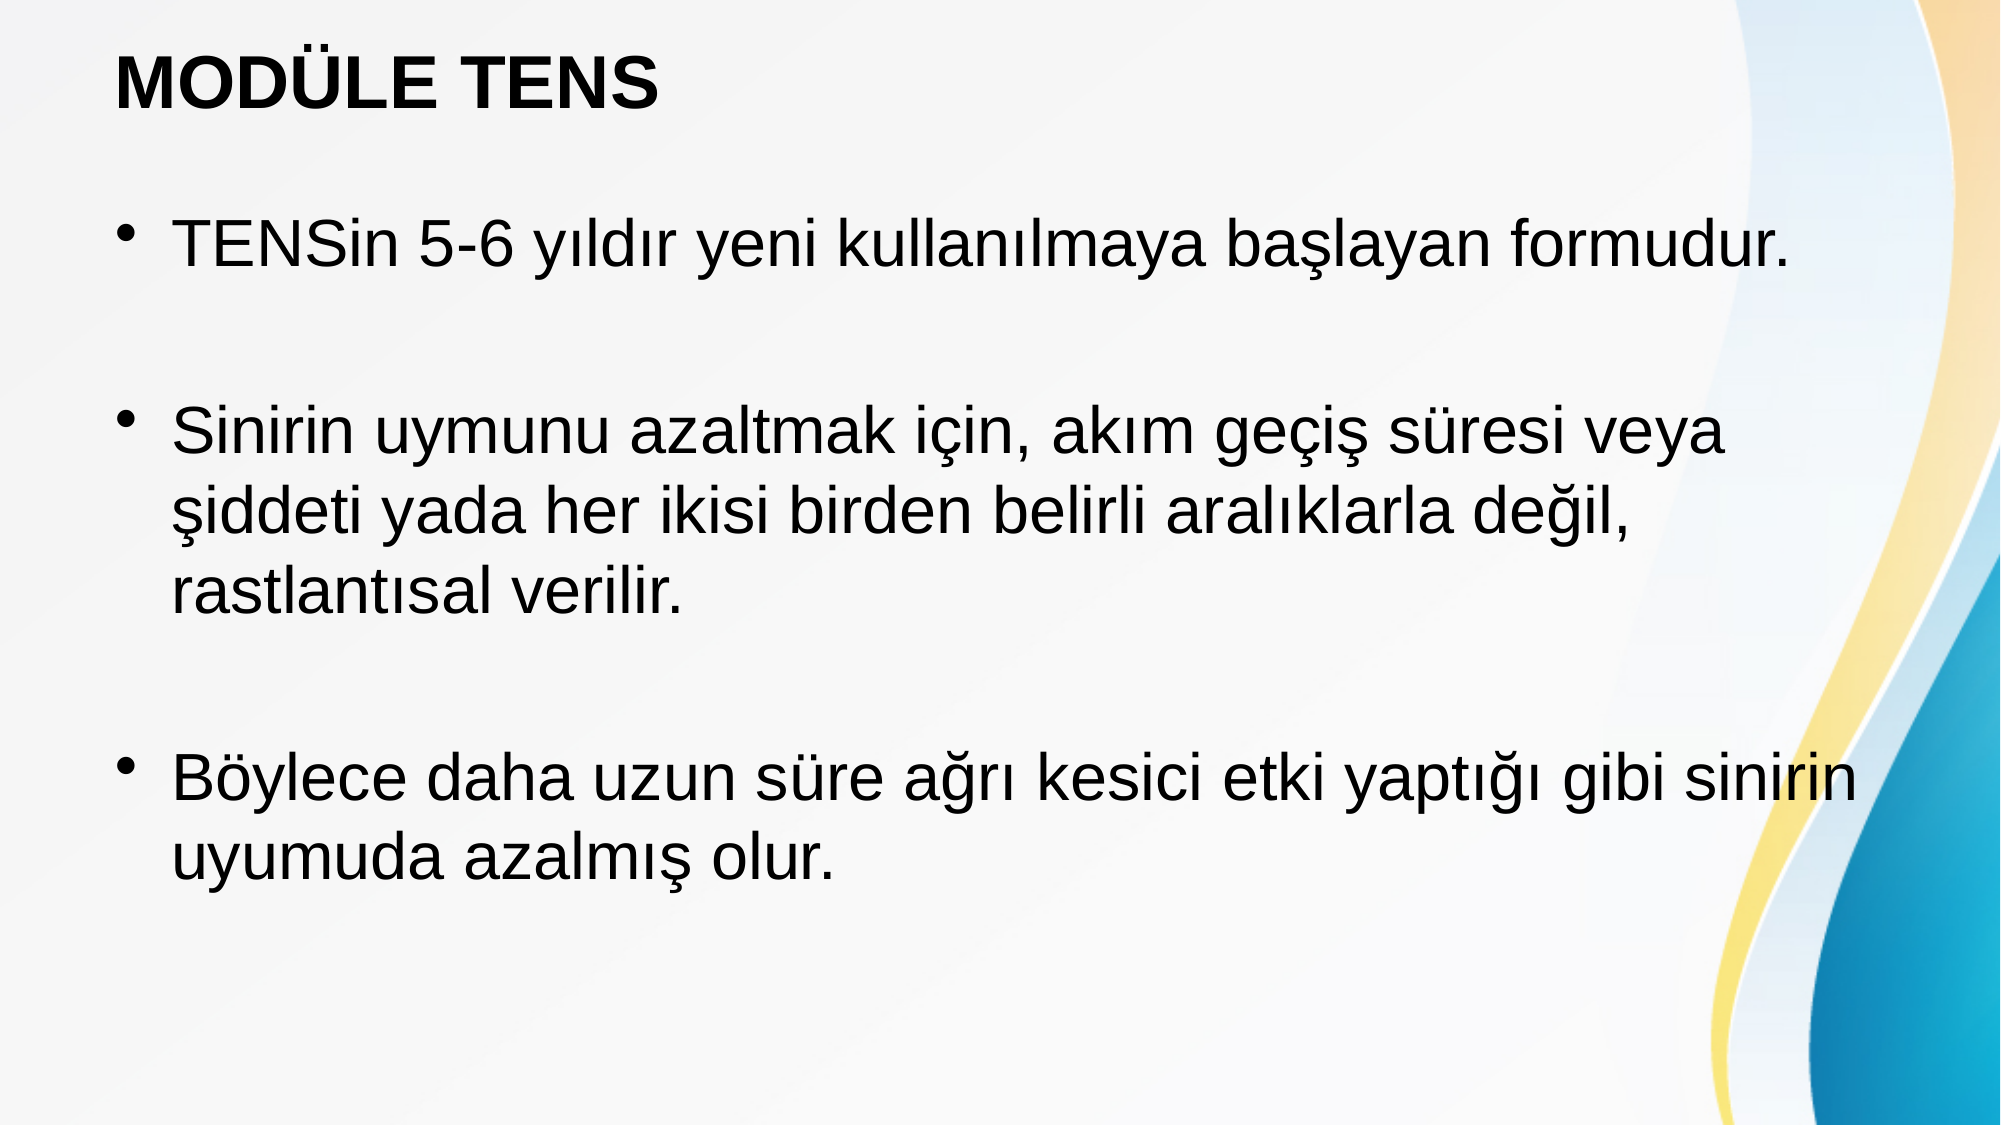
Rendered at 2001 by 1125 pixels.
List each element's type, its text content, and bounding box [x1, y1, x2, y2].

title MODÜLE TENS [99, 30, 1901, 127]
picture [0, 0, 2001, 1125]
list TENSin 5-6 yıldır yeni kullanılmaya başlayan formudur. Sinirin uymunu azaltmak için, akım geçiş süresi veya şiddeti yada her ikisi birden belirli aralıklarla değil, rastlantısal verilir. Böylece daha uzun süre ağrı kesici etki yaptığı gibi sinirin uyumuda azalmış olur. [99, 192, 1901, 1006]
